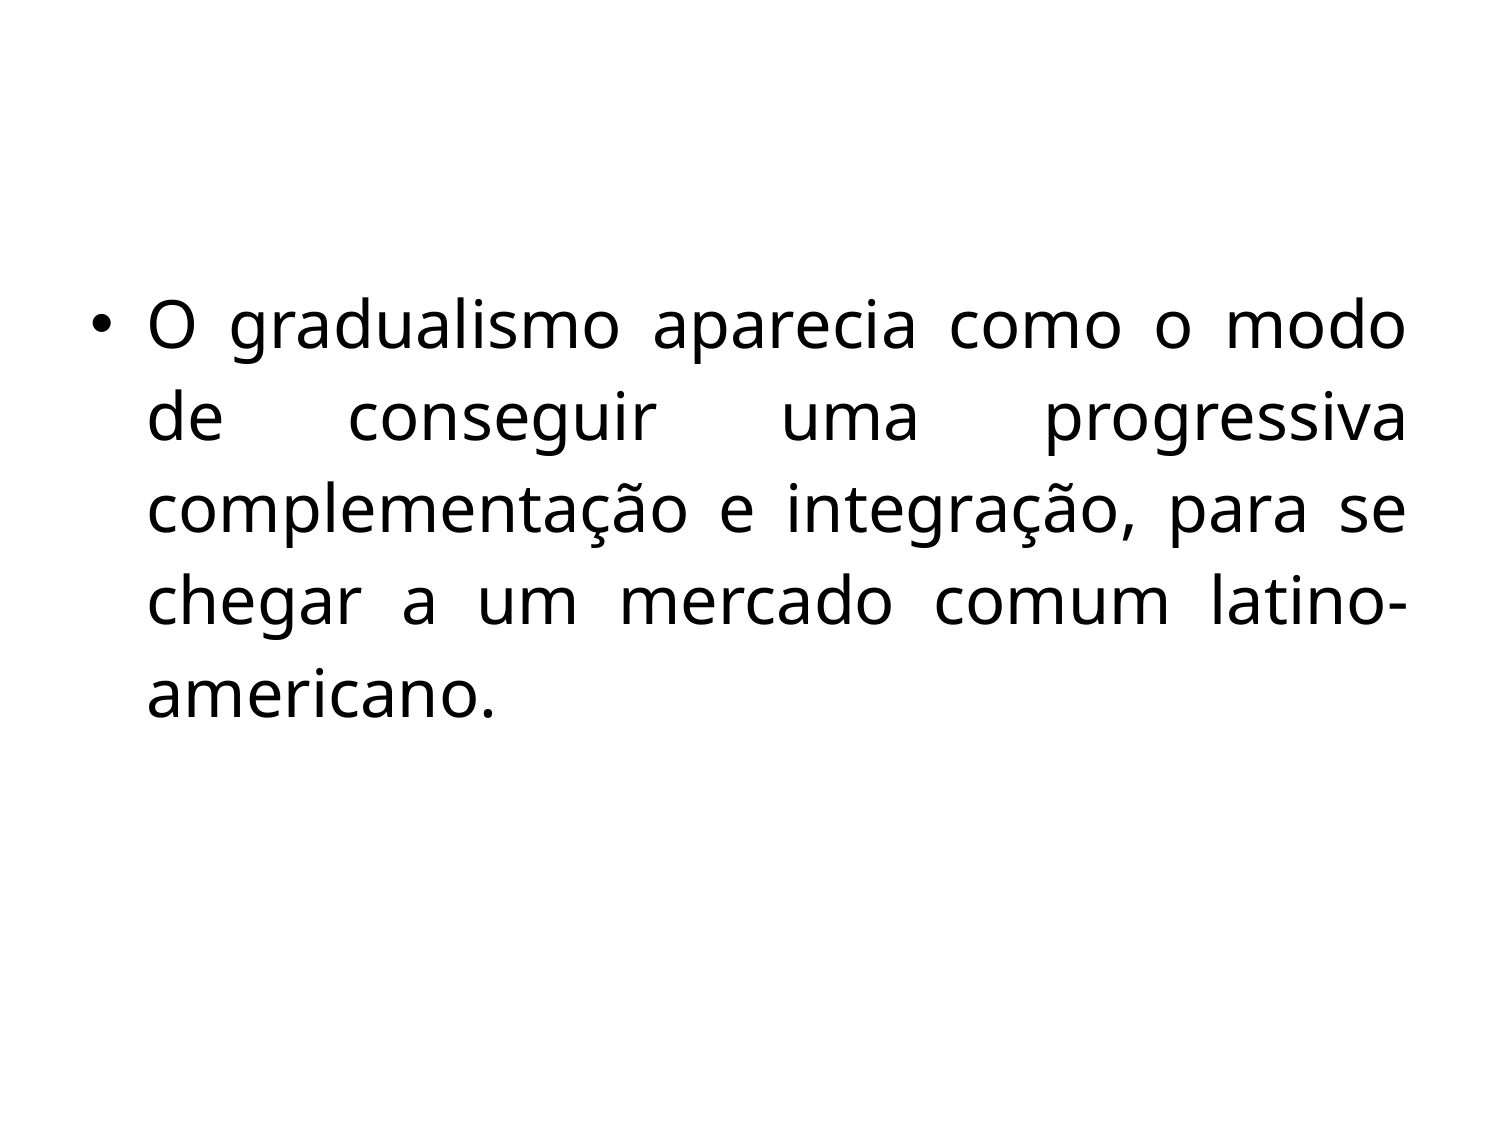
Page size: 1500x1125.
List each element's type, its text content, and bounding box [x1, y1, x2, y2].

list O gradualismo aparecia como o modo de conseguir uma progressiva complementação e integração, para se chegar a um mercado comum latino-americano. [75, 262, 1425, 1005]
